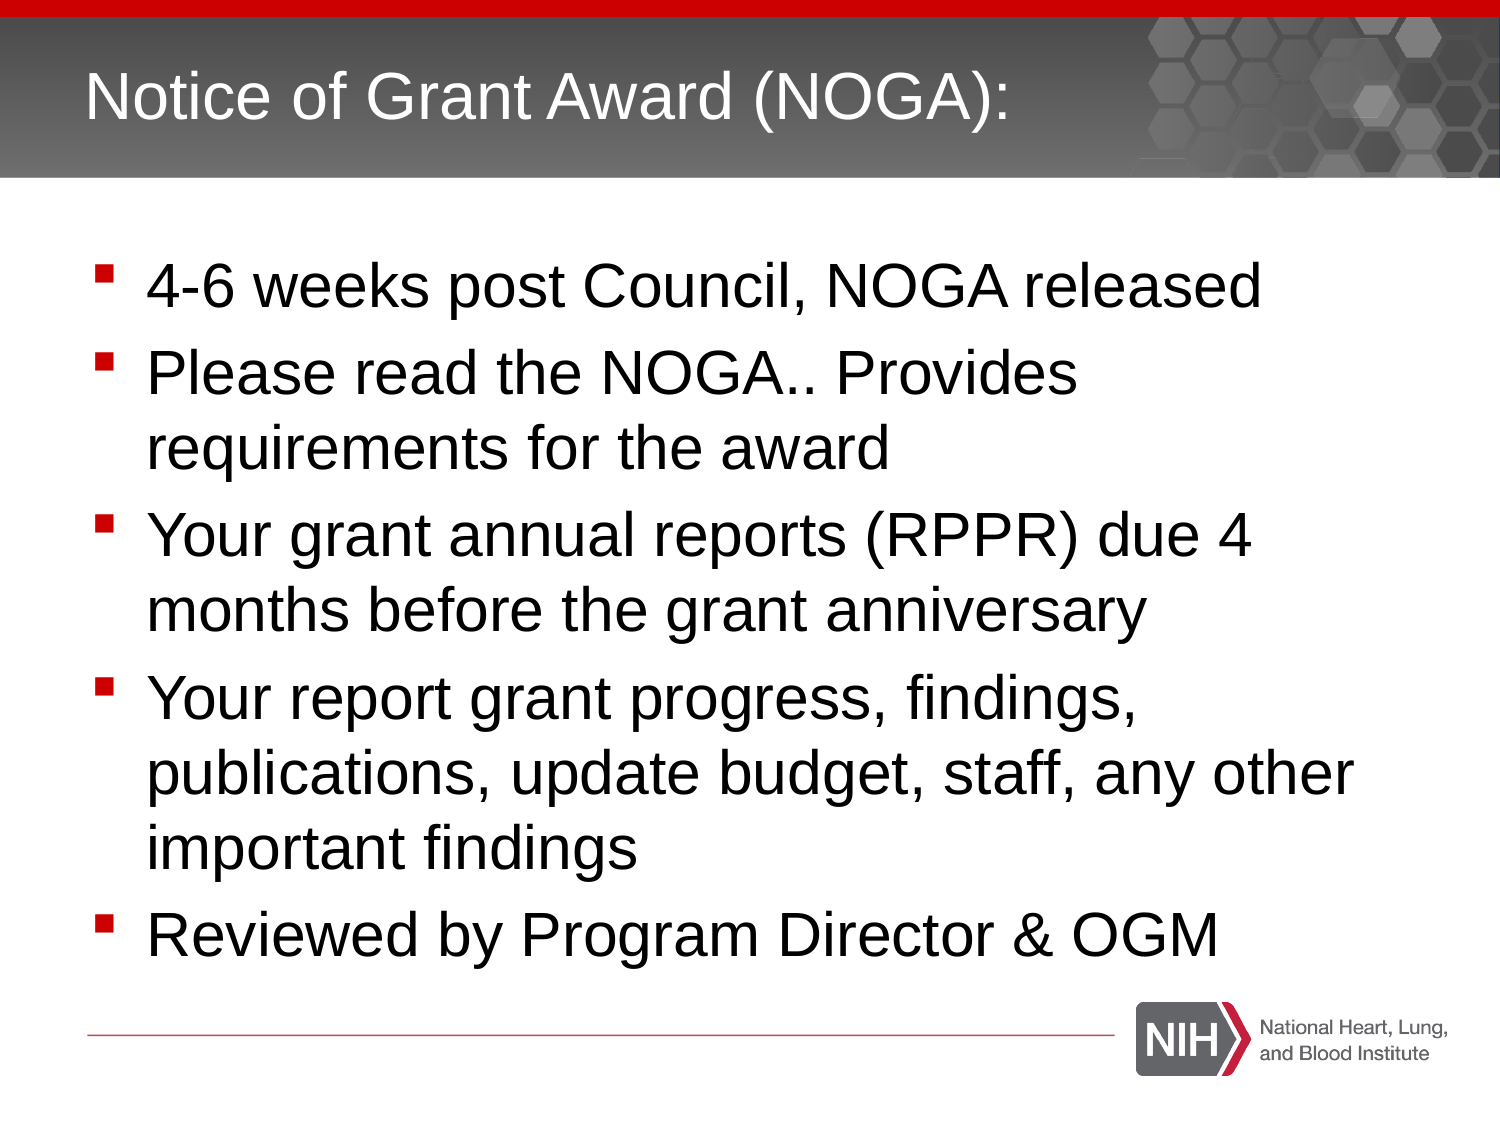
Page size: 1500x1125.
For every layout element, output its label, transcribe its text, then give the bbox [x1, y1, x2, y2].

picture [1136, 1002, 1447, 1076]
picture [0, 17, 1500, 178]
title Notice of Grant Award (NOGA): [68, 23, 1431, 163]
list 4-6 weeks post Council, NOGA released Please read the NOGA.. Provides requirements for the award Your grant annual reports (RPPR) due 4 months before the grant anniversary Your report grant progress, findings, publications, update budget, staff, any other important findings Reviewed by Program Director & OGM [75, 237, 1425, 980]
